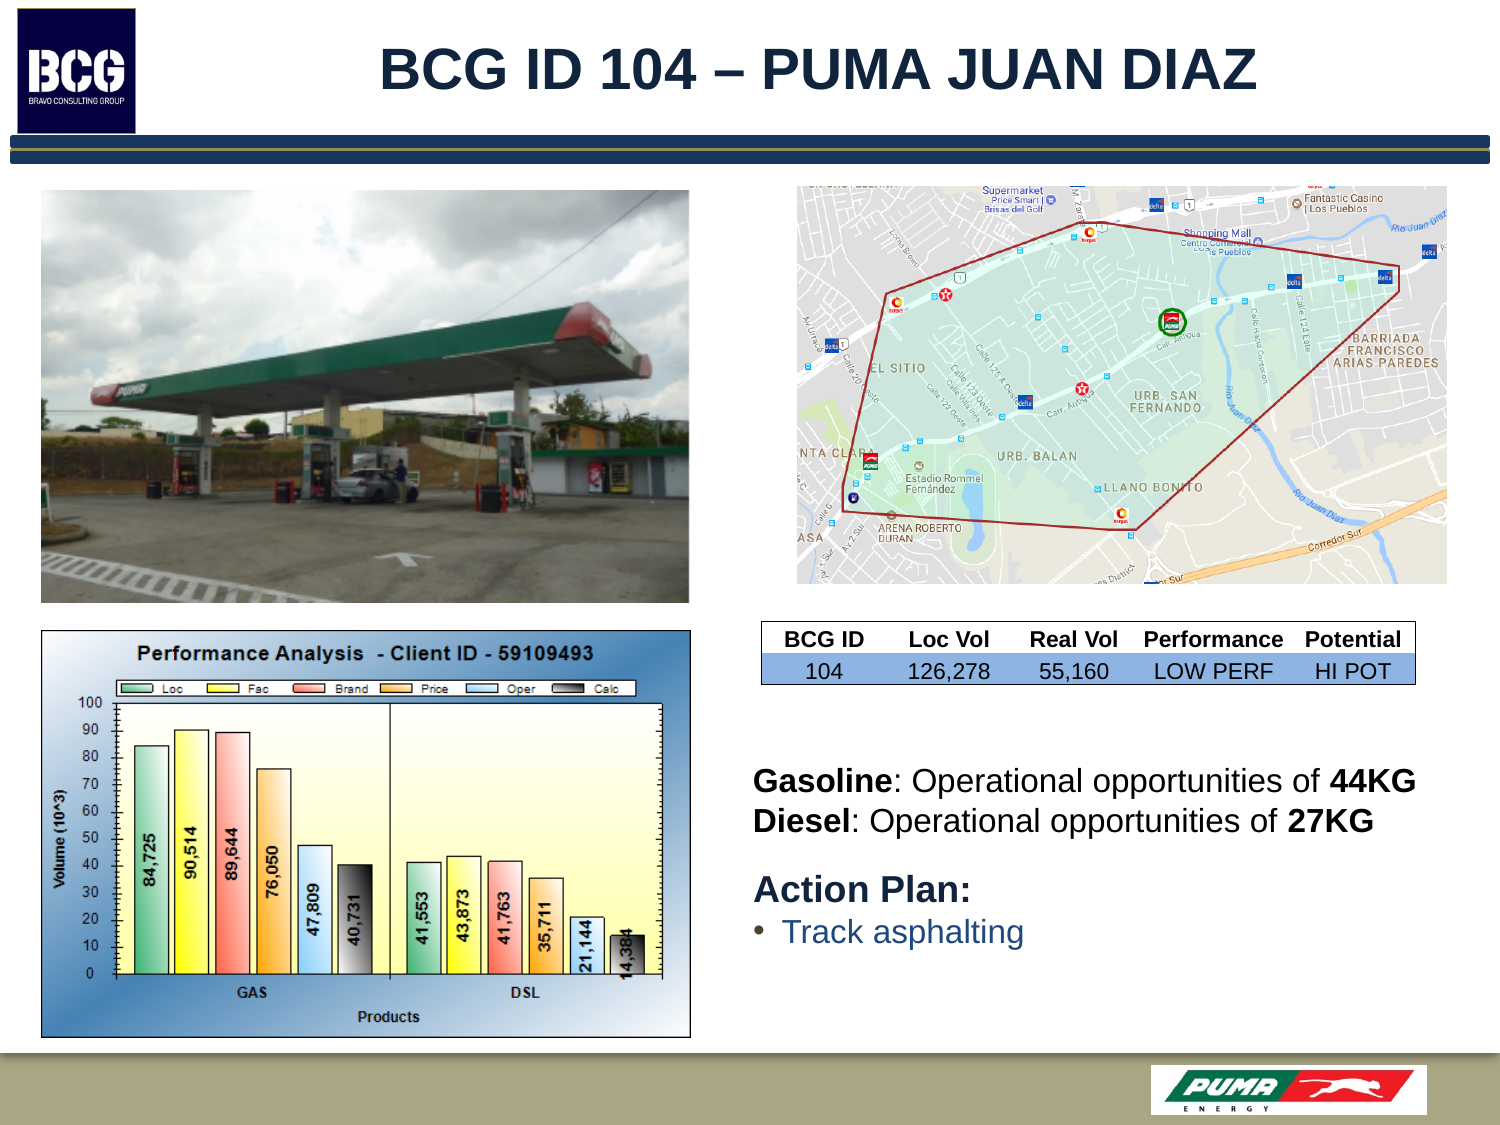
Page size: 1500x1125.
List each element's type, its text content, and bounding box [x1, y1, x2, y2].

table_cell LOW PERF [1137, 653, 1291, 684]
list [40, 190, 692, 603]
table_header Potential [1291, 622, 1415, 653]
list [40, 630, 692, 1038]
table_cell 104 [762, 653, 887, 684]
title Bcg Id 104 – puma juan diaz [150, 7, 1488, 125]
table_header Performance [1137, 622, 1291, 653]
text_box Gasoline: Operational opportunities of 44KG Diesel: Operational opportunities of 27KG [738, 751, 1489, 846]
picture [18, 9, 135, 133]
table_header BCG ID [762, 622, 887, 653]
table_header Loc Vol [887, 622, 1012, 653]
table_cell HI POT [1291, 653, 1415, 684]
picture [1151, 1083, 1427, 1115]
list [796, 186, 1447, 584]
table_header Real Vol [1012, 622, 1137, 653]
list Action Plan: Track asphalting [738, 857, 1453, 1083]
table_cell 55,160 [1012, 653, 1137, 684]
table_cell 126,278 [887, 653, 1012, 684]
